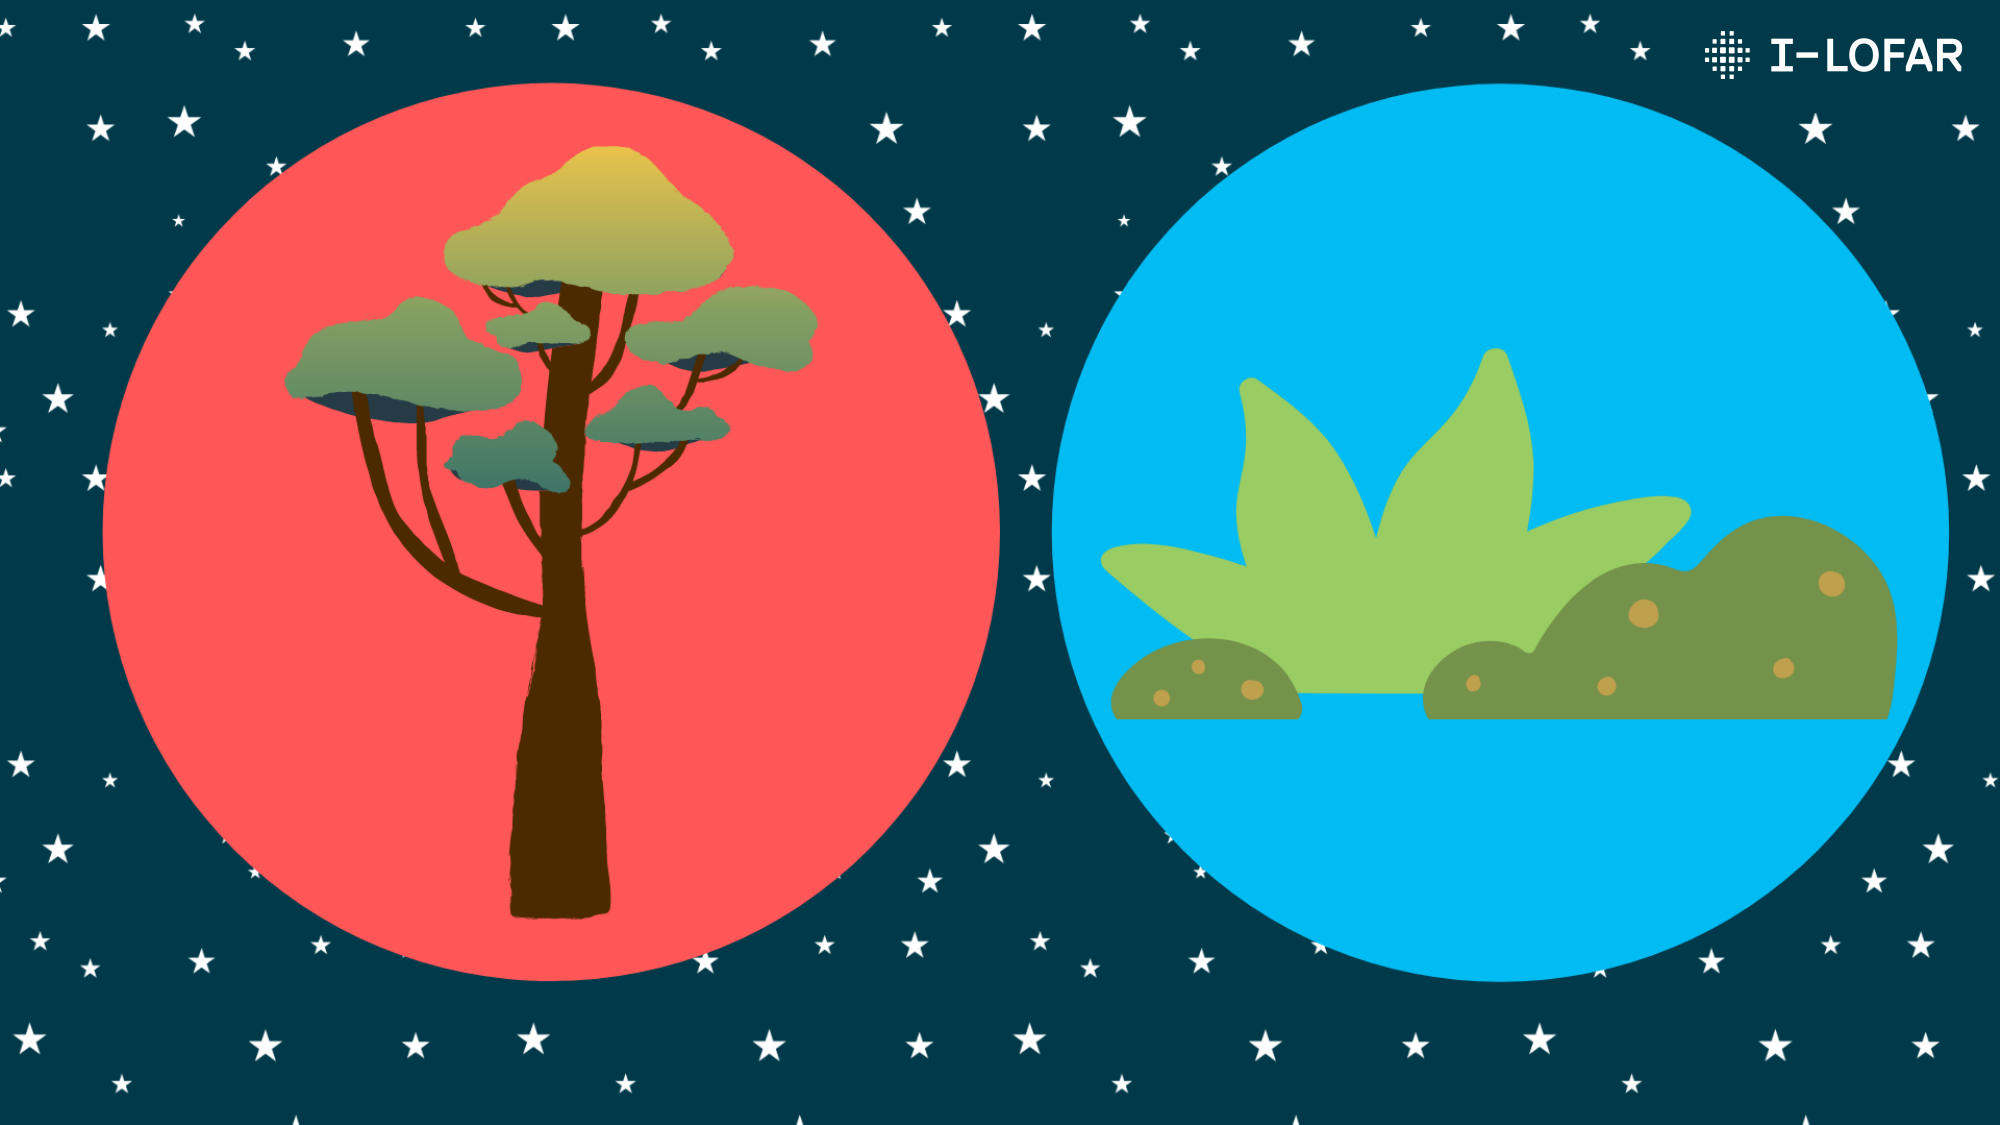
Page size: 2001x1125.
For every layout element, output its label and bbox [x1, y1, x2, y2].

picture [1928, 394, 1937, 400]
picture [44, 384, 72, 412]
picture [84, 15, 108, 40]
picture [1524, 1023, 1555, 1053]
picture [1250, 1030, 1282, 1060]
picture [1797, 53, 1818, 57]
picture [32, 932, 49, 949]
picture [1772, 39, 1792, 71]
picture [84, 83, 1008, 981]
picture [189, 950, 214, 973]
picture [186, 15, 204, 32]
picture [1039, 774, 1053, 787]
picture [44, 835, 72, 862]
picture [980, 835, 1009, 862]
picture [312, 937, 330, 953]
picture [1131, 15, 1149, 33]
picture [1293, 1116, 1299, 1125]
picture [1968, 324, 1982, 336]
picture [1112, 1075, 1131, 1092]
picture [1821, 937, 1840, 954]
picture [1968, 567, 1994, 591]
picture [1885, 39, 1904, 71]
picture [8, 302, 34, 326]
picture [1403, 1033, 1429, 1058]
picture [703, 42, 719, 60]
picture [1964, 466, 1989, 490]
picture [1032, 932, 1049, 949]
picture [902, 933, 928, 957]
picture [1594, 970, 1606, 977]
picture [1863, 870, 1886, 892]
picture [1289, 32, 1314, 55]
picture [753, 1031, 786, 1061]
picture [169, 106, 200, 136]
picture [518, 1023, 549, 1053]
picture [1081, 959, 1100, 977]
picture [293, 1116, 299, 1125]
picture [344, 32, 369, 55]
picture [1913, 1034, 1938, 1058]
picture [1699, 949, 1724, 972]
picture [0, 20, 14, 36]
picture [810, 32, 835, 55]
picture [1412, 19, 1429, 36]
picture [1908, 933, 1934, 957]
picture [174, 215, 184, 225]
picture [1632, 41, 1649, 60]
picture [1906, 39, 1932, 71]
picture [1581, 15, 1599, 33]
picture [904, 199, 930, 223]
picture [1924, 834, 1953, 863]
picture [237, 42, 253, 60]
picture [907, 1033, 932, 1058]
picture [1020, 466, 1044, 490]
picture [1182, 41, 1199, 60]
picture [1953, 115, 1978, 140]
picture [945, 752, 969, 776]
picture [1102, 349, 1897, 719]
picture [1024, 116, 1049, 140]
picture [112, 1075, 131, 1092]
picture [1119, 216, 1129, 226]
picture [1833, 199, 1859, 223]
picture [403, 1033, 429, 1058]
picture [0, 470, 14, 486]
picture [1759, 1031, 1792, 1061]
picture [815, 937, 834, 953]
picture [1499, 16, 1523, 40]
picture [1020, 15, 1044, 40]
picture [1194, 868, 1205, 878]
picture [250, 1030, 282, 1060]
picture [1014, 1024, 1046, 1054]
picture [1039, 324, 1053, 336]
picture [1938, 39, 1962, 71]
picture [919, 870, 941, 892]
picture [1622, 1076, 1641, 1092]
picture [81, 959, 100, 977]
picture [14, 1024, 46, 1054]
picture [103, 323, 117, 336]
picture [9, 752, 33, 776]
picture [1213, 157, 1231, 175]
picture [1828, 39, 1847, 71]
picture [652, 15, 670, 32]
picture [1803, 1117, 1809, 1125]
picture [1024, 566, 1049, 591]
picture [1114, 107, 1145, 136]
picture [796, 1116, 803, 1125]
picture [1850, 39, 1878, 71]
picture [871, 113, 902, 142]
picture [554, 15, 577, 40]
picture [1189, 950, 1214, 973]
picture [88, 117, 113, 140]
picture [1983, 773, 1997, 787]
picture [103, 773, 117, 787]
picture [467, 19, 484, 36]
picture [1889, 752, 1914, 776]
picture [933, 19, 951, 36]
picture [1312, 942, 1326, 953]
picture [1800, 114, 1831, 142]
picture [616, 1075, 635, 1093]
